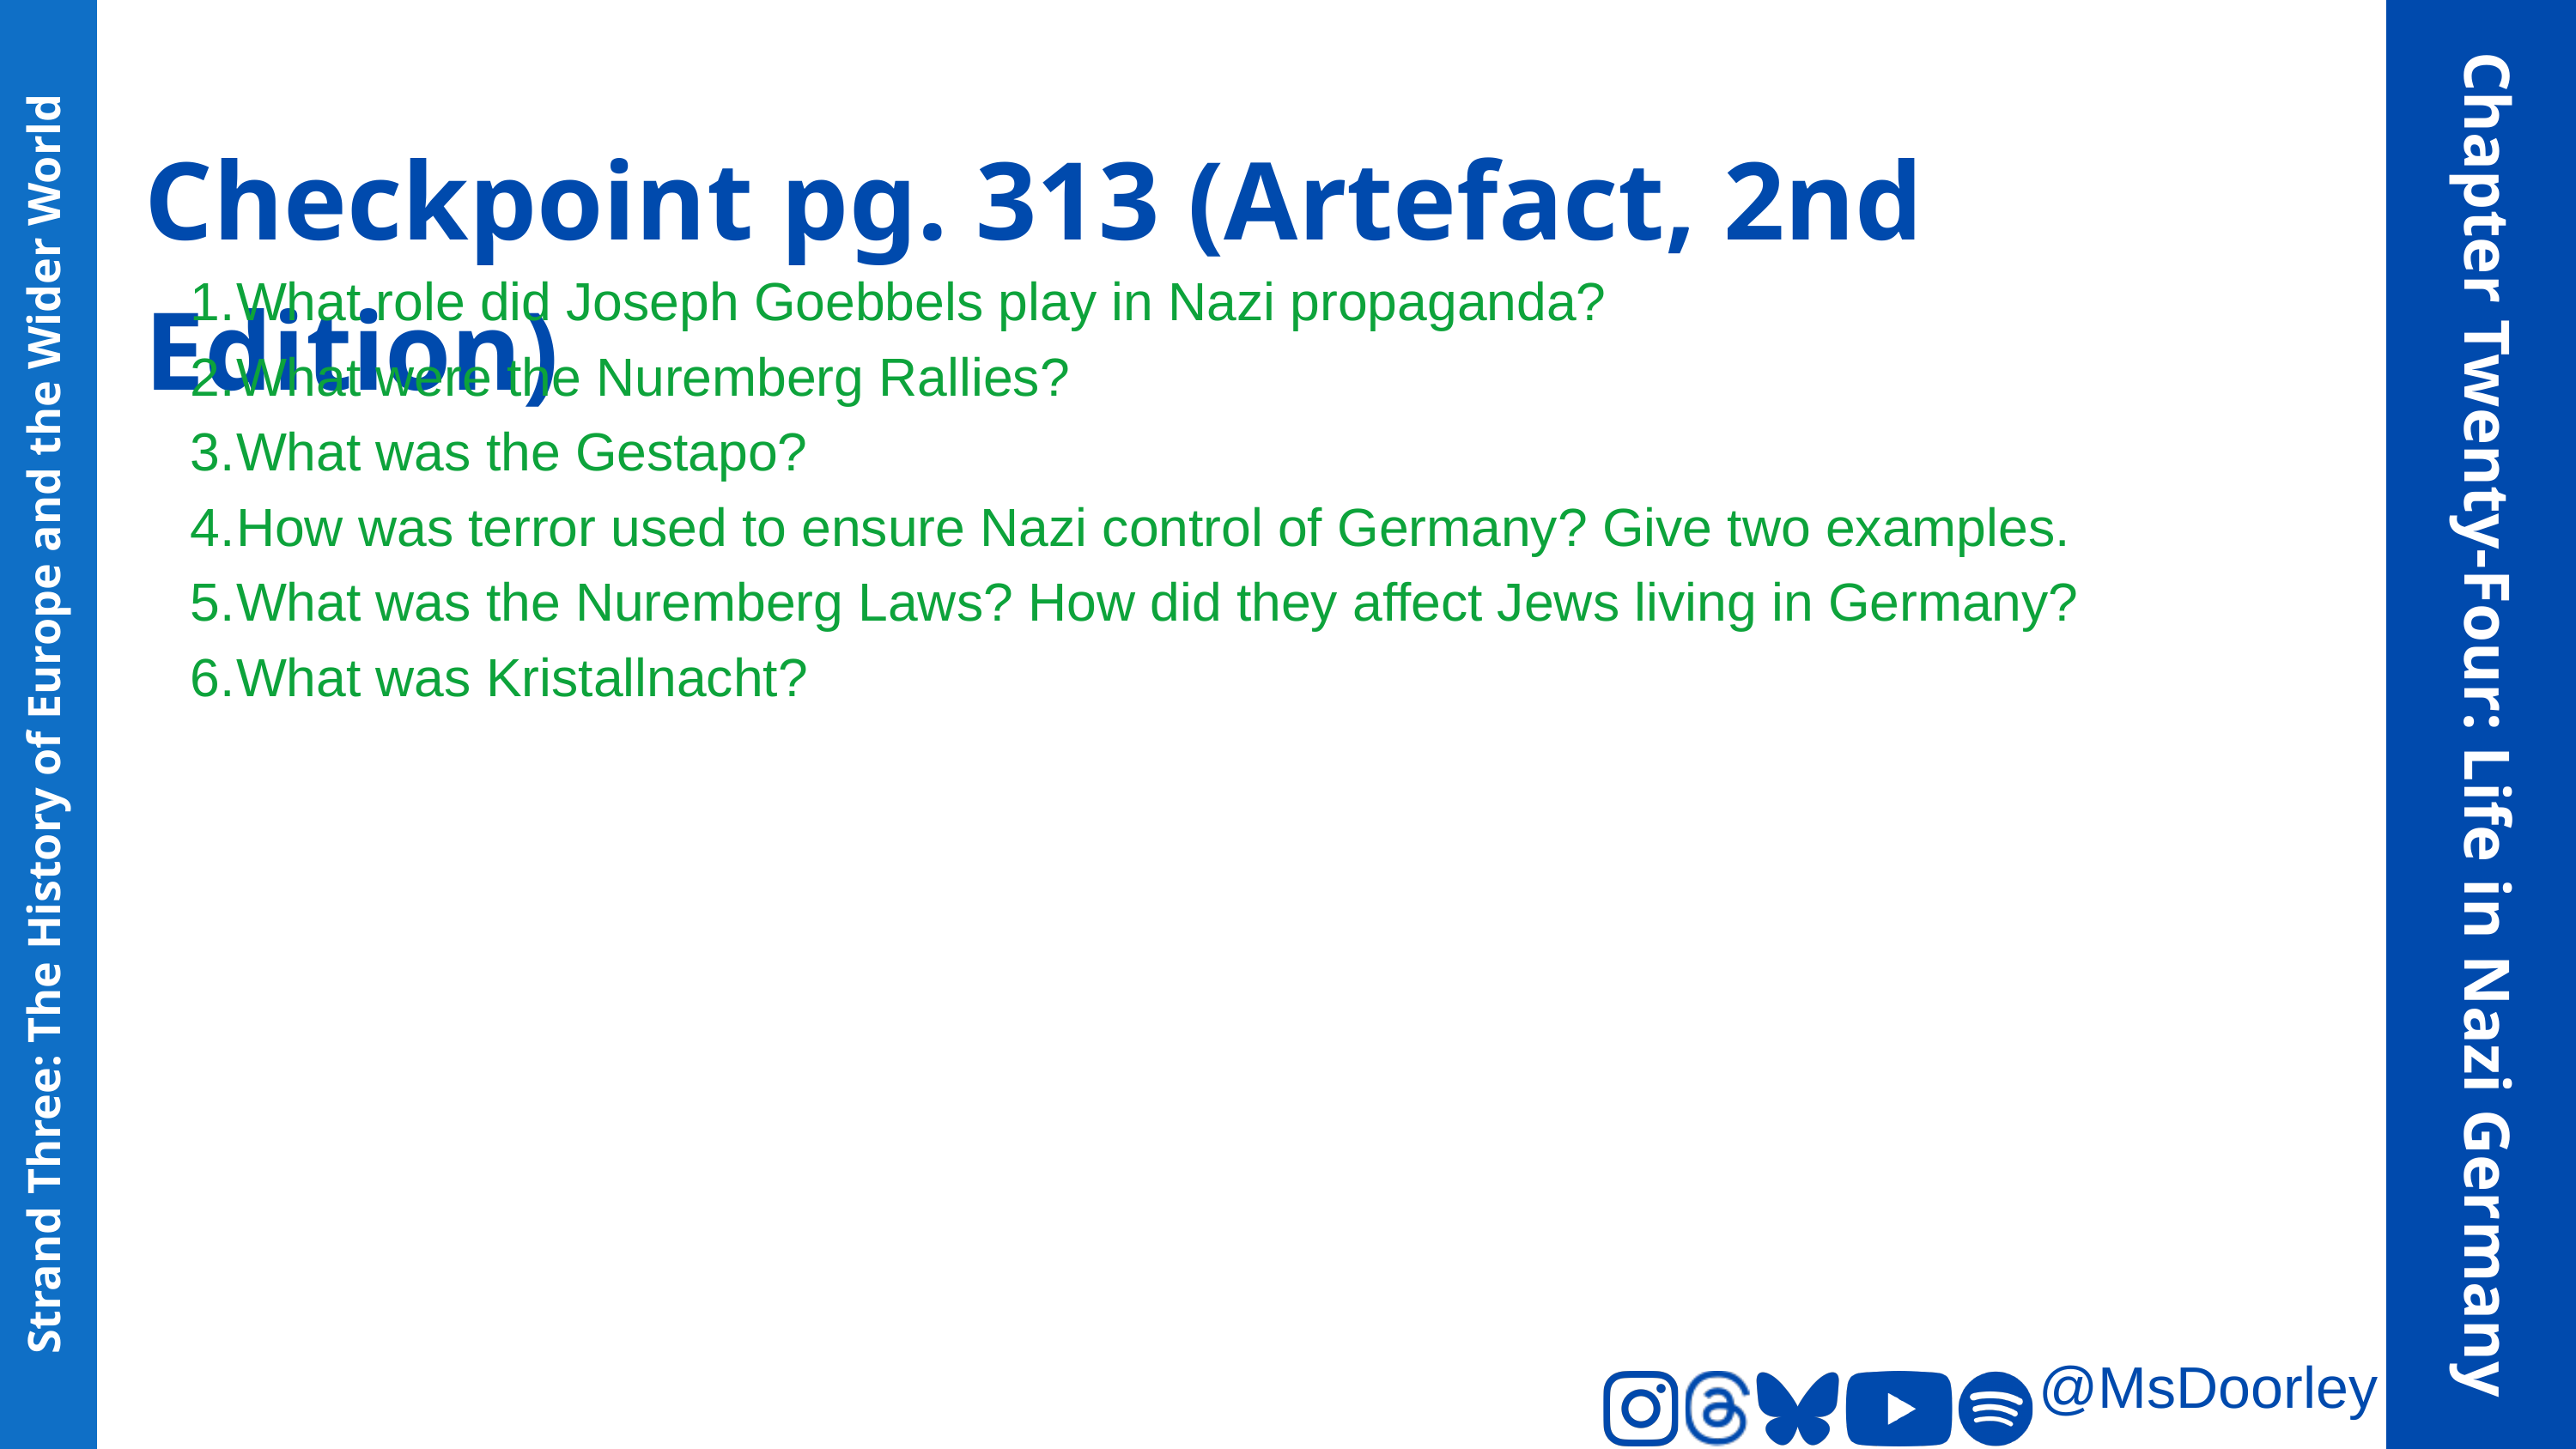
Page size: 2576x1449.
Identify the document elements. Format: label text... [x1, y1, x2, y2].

text_box Checkpoint pg. 313 (Artefact, 2nd Edition) [144, 111, 2344, 256]
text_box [2385, 0, 2576, 1449]
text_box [1603, 1371, 2386, 1446]
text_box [0, 0, 97, 1449]
text_box What role did Joseph Goebbels play in Nazi propaganda? What were the Nuremberg Rallies? What was the Gestapo? How was terror used to ensure Nazi control of Germany? Give two examples. What was the Nuremberg Laws? How did they affect Jews living in Germany? What was Kristallnacht? [144, 256, 2344, 707]
